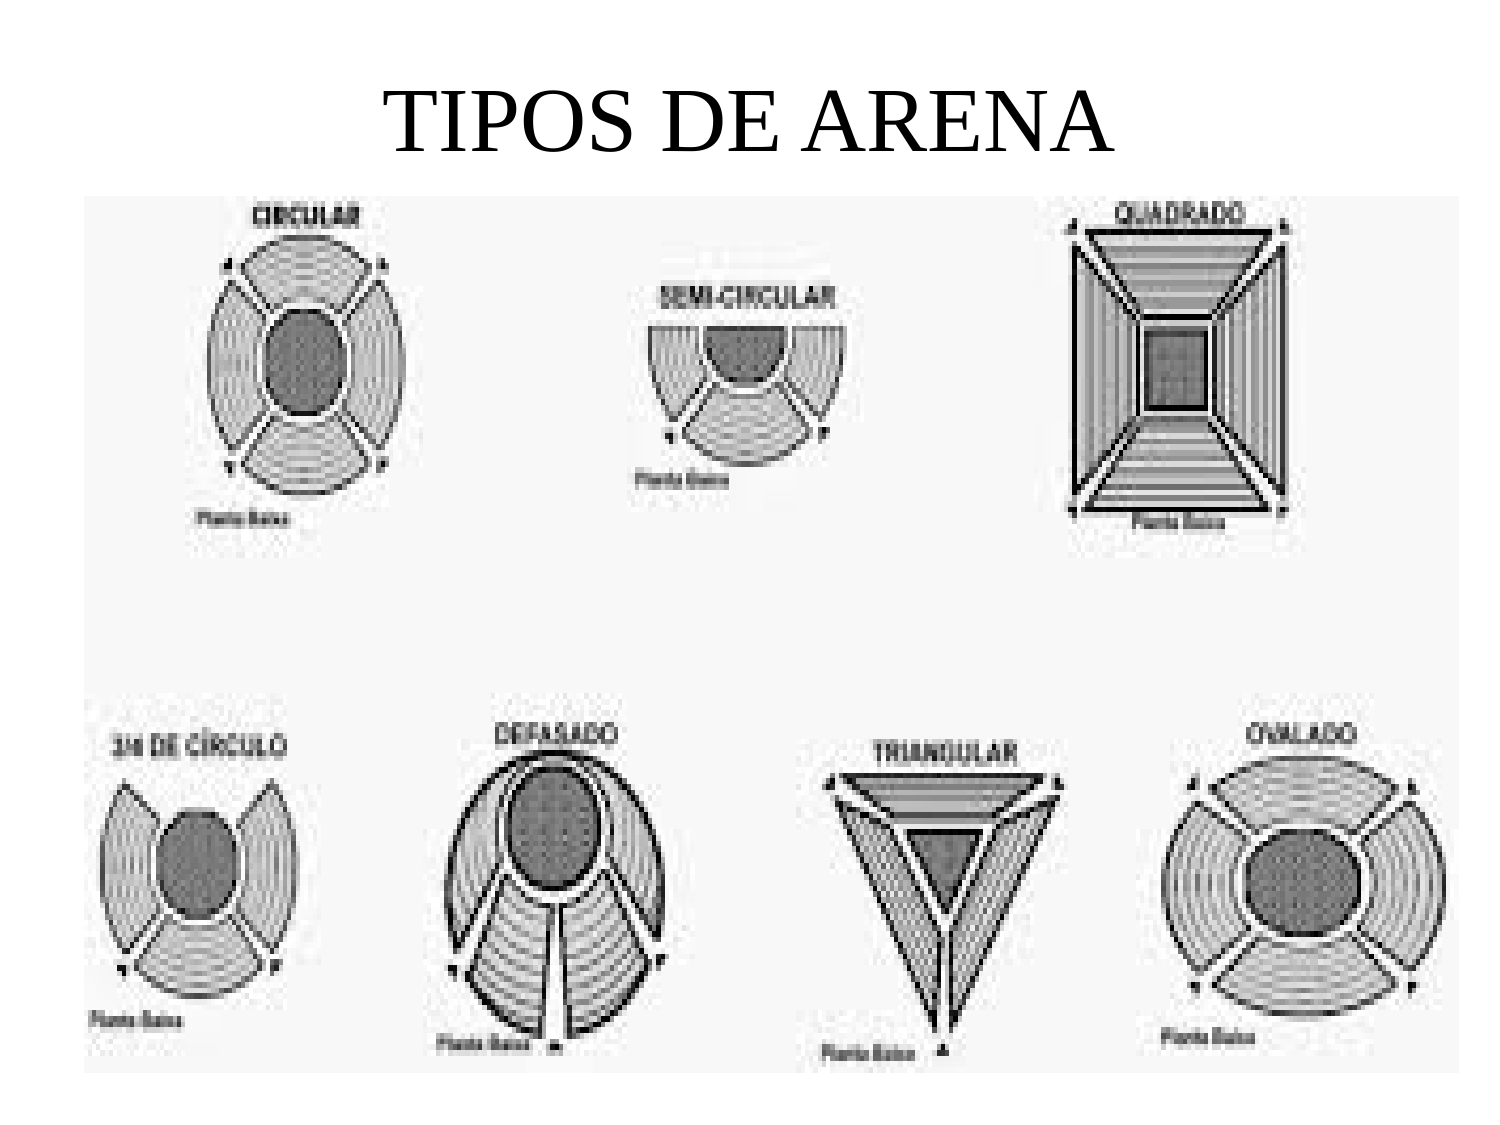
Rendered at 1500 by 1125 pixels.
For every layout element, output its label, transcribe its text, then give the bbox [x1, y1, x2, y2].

title TIPOS DE ARENA [75, 45, 1425, 185]
picture [83, 196, 1459, 1074]
